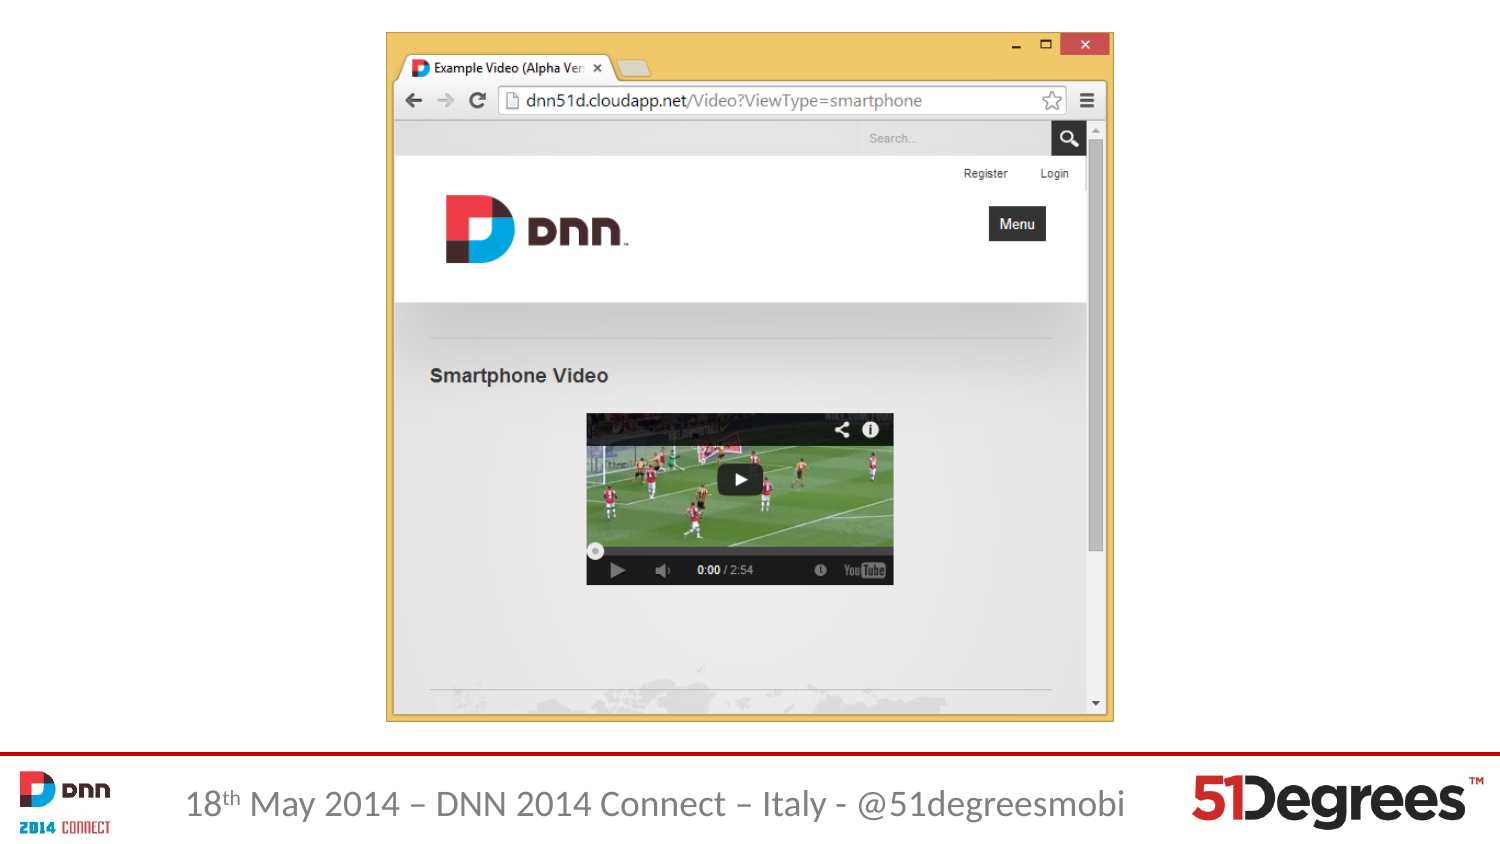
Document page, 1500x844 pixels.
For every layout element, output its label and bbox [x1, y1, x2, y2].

picture [5, 767, 124, 836]
picture [386, 31, 1114, 722]
picture [1182, 768, 1495, 836]
